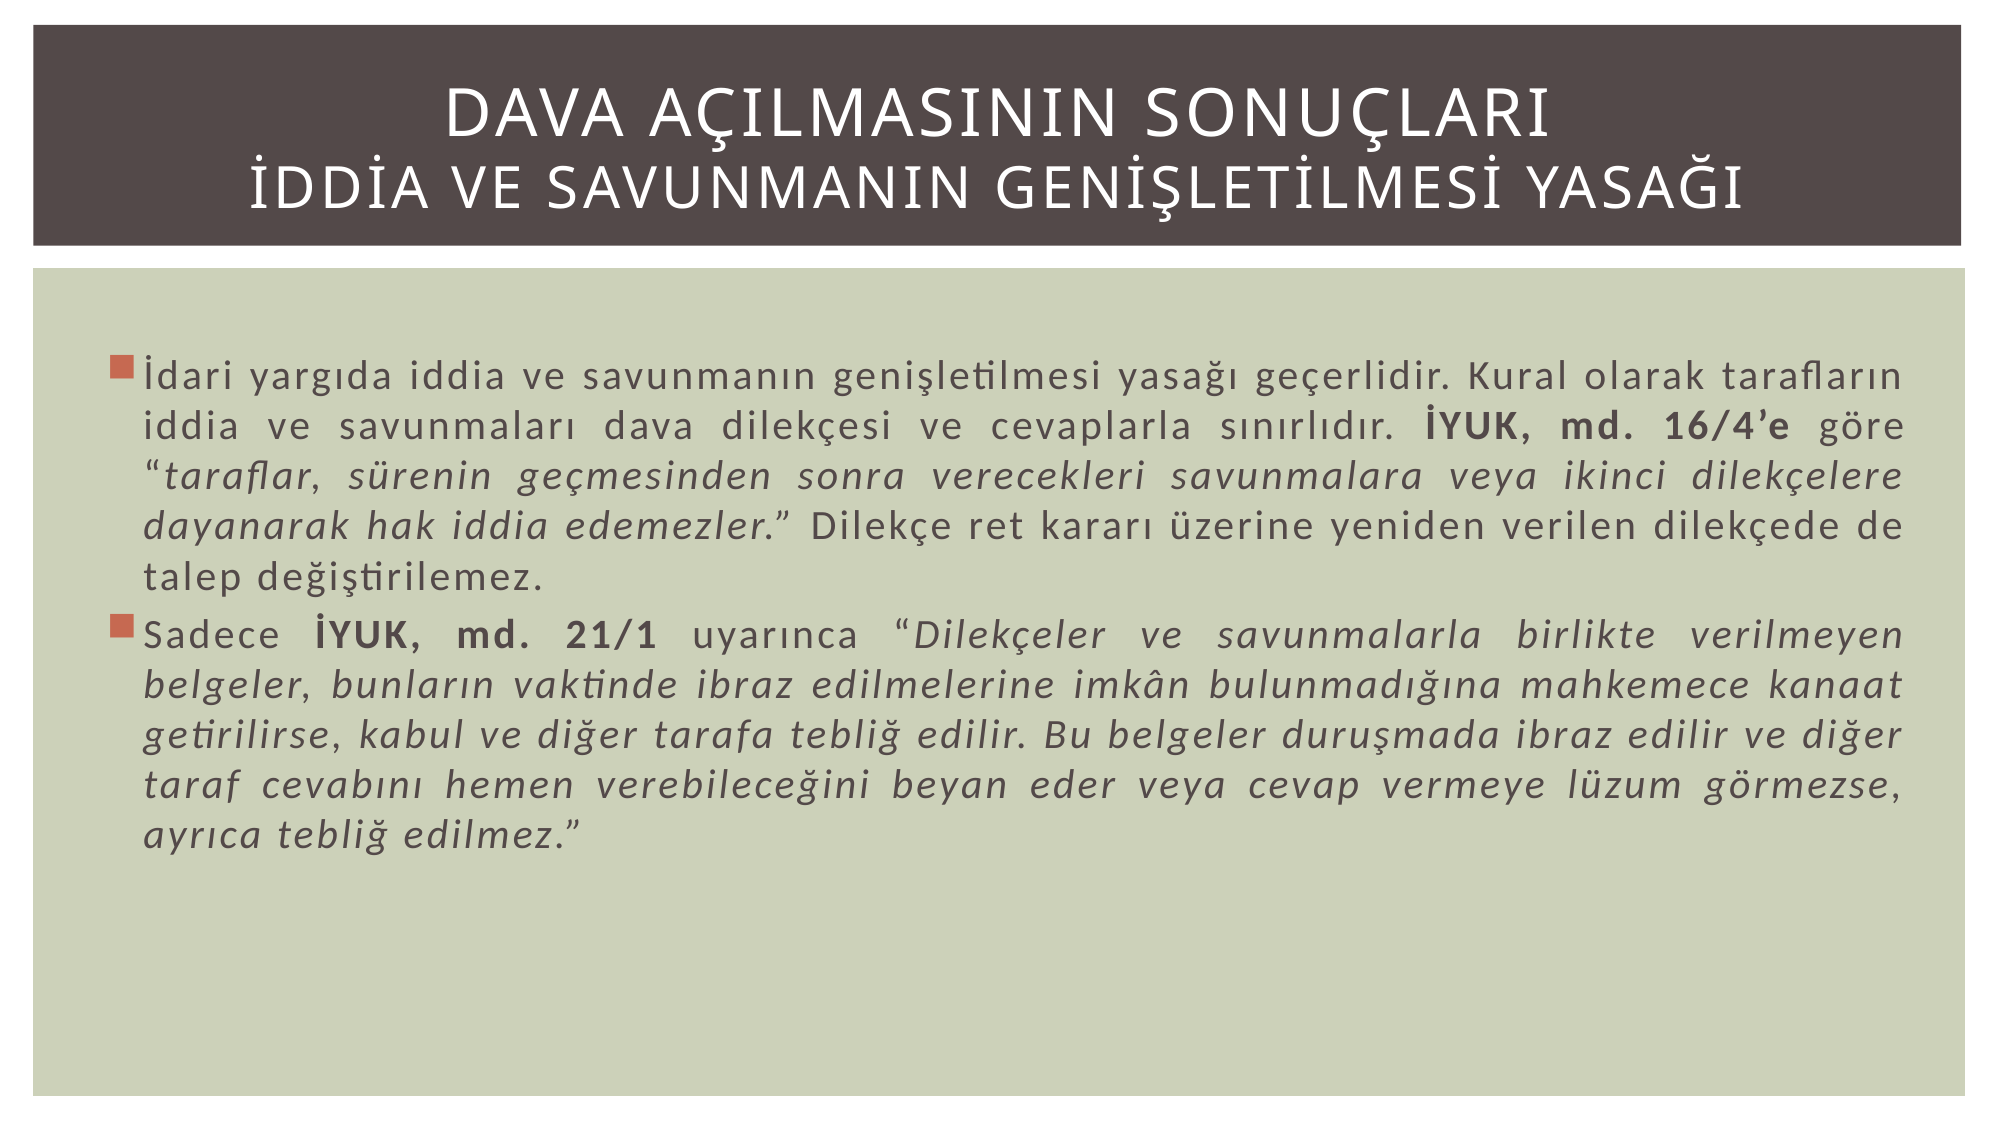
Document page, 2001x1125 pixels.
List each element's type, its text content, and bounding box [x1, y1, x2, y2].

list İdari yargıda iddia ve savunmanın genişletilmesi yasağı geçerlidir. Kural olarak tarafların iddia ve savunmaları dava dilekçesi ve cevaplarla sınırlıdır. İYUK, md. 16/4’e göre “taraflar, sürenin geçmesinden sonra verecekleri savunmalara veya ikinci dilekçelere dayanarak hak iddia edemezler.” Dilekçe ret kararı üzerine yeniden verilen dilekçede de talep değiştirilemez. Sadece İYUK, md. 21/1 uyarınca “Dilekçeler ve savunmalarla birlikte verilmeyen belgeler, bunların vaktinde ibraz edilmelerine imkân bulunmadığına mahkemece kanaat getirilirse, kabul ve diğer tarafa tebliğ edilir. Bu belgeler duruşmada ibraz edilir ve diğer taraf cevabını hemen verebileceğini beyan eder veya cevap vermeye lüzum görmezse, ayrıca tebliğ edilmez.” [83, 281, 1923, 1125]
title DAVA AÇILMASININ SONUÇLARI İDDİA VE SAVUNMANIN GENİŞLETİLMESİ YASAĞI [83, 58, 1917, 232]
